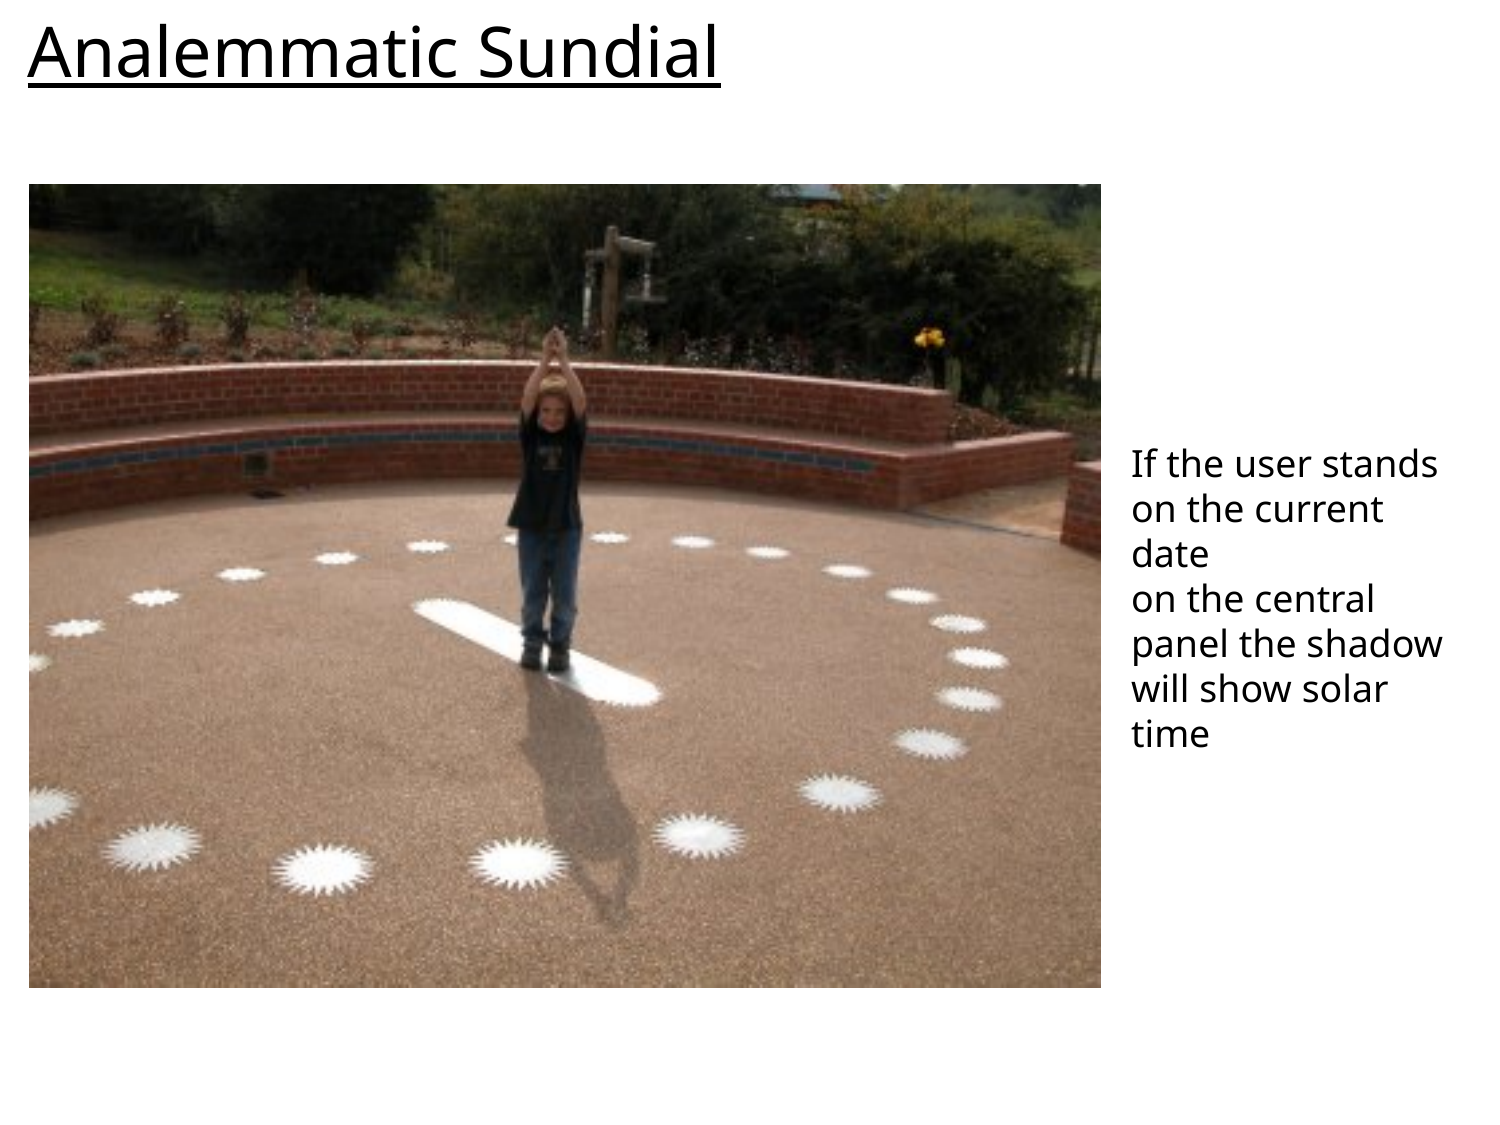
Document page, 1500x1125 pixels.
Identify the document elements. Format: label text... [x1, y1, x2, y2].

text_box If the user stands on the current date on the central panel the shadow will show solar time [1116, 432, 1477, 763]
text_box Analemmatic Sundial [12, 0, 917, 99]
picture [29, 184, 1101, 988]
